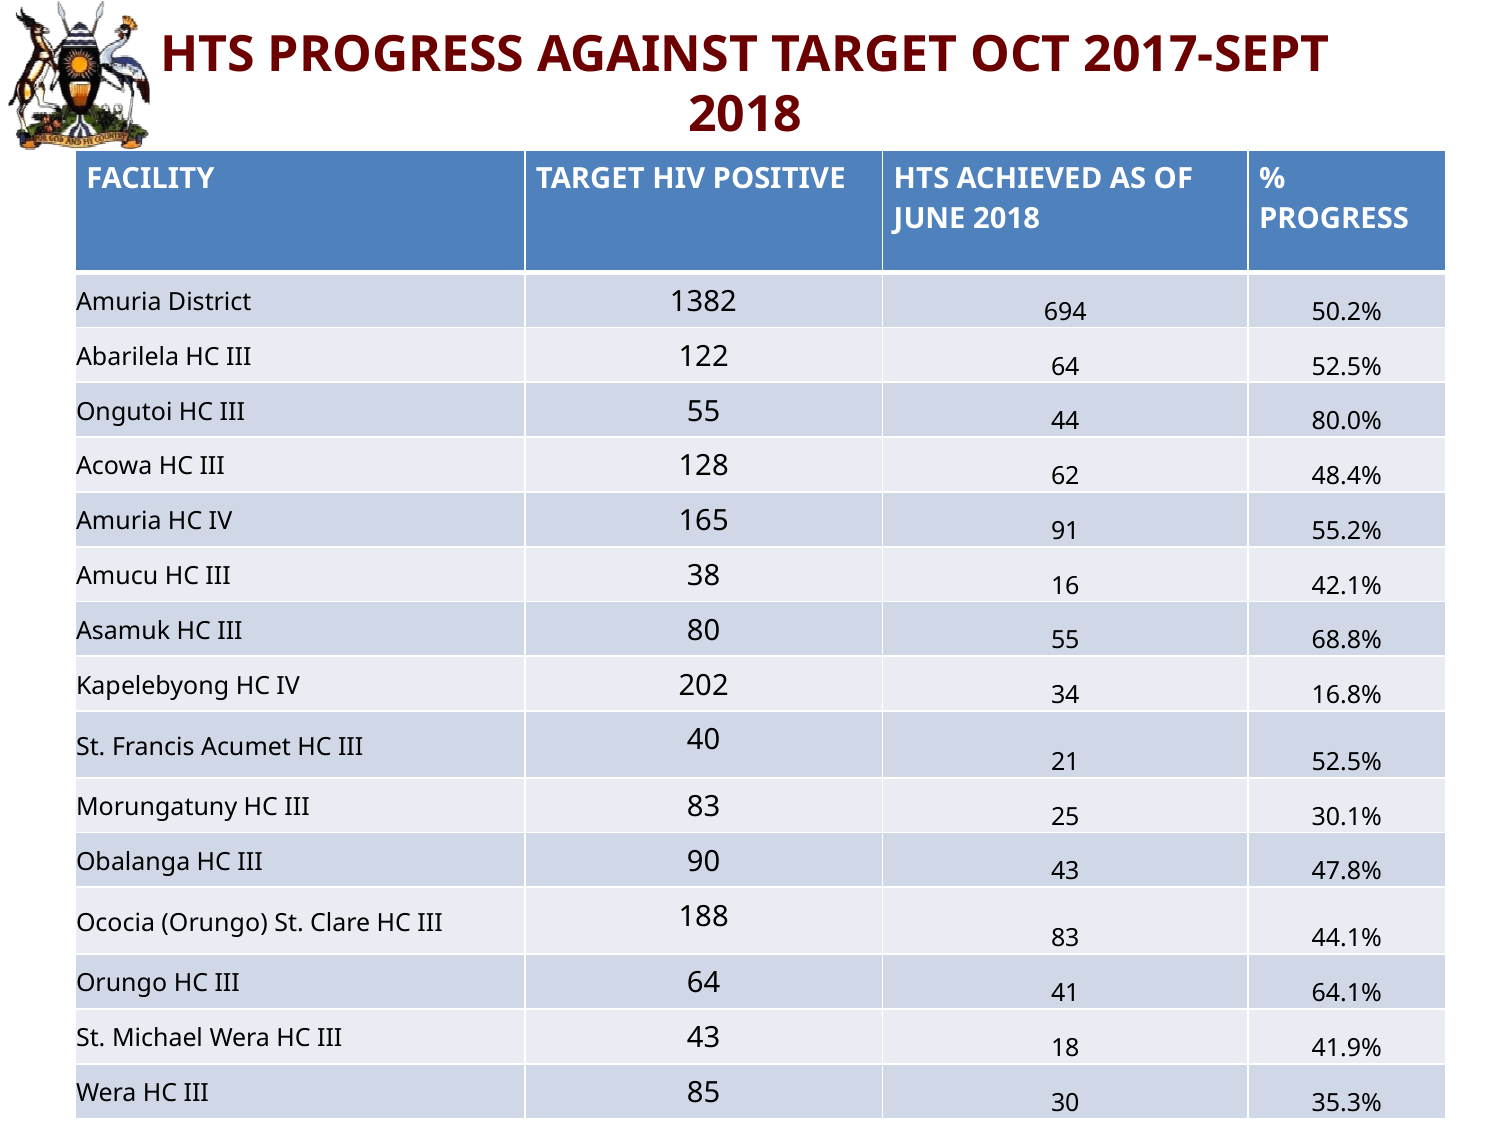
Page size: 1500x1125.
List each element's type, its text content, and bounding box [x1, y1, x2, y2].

table_cell 35.3% [1249, 1065, 1445, 1118]
table_cell 64.1% [1249, 955, 1445, 1008]
table_cell 122 [526, 328, 882, 381]
picture [8, 0, 98, 150]
table_cell 83 [526, 779, 882, 832]
table_cell Acowa HC III [76, 438, 524, 491]
table_cell Abarilela HC III [76, 328, 524, 381]
table_header TARGET HIV POSITIVE [526, 151, 882, 270]
table_cell 44.1% [1249, 888, 1445, 953]
table_cell 21 [883, 712, 1247, 777]
table_cell 34 [883, 657, 1247, 710]
table_cell 90 [526, 833, 882, 886]
table_cell 85 [526, 1065, 882, 1118]
table_cell 25 [883, 779, 1247, 832]
table_cell 44 [883, 383, 1247, 436]
table_cell 42.1% [1249, 548, 1445, 601]
table_cell 43 [883, 833, 1247, 886]
table_cell 30 [883, 1065, 1247, 1118]
table_cell 80 [526, 602, 882, 655]
table_cell 62 [883, 438, 1247, 491]
table_cell 83 [883, 888, 1247, 953]
table_cell 50.2% [1249, 275, 1445, 327]
title HTS PROGRESS AGAINST TARGET OCT 2017-SEPT 2018 [98, 0, 1393, 149]
table_cell Wera HC III [76, 1065, 524, 1118]
table_cell 64 [883, 328, 1247, 381]
table_cell 48.4% [1249, 438, 1445, 491]
table_cell Asamuk HC III [76, 602, 524, 655]
table_cell St. Michael Wera HC III [76, 1010, 524, 1063]
table_cell 41.9% [1249, 1010, 1445, 1063]
table_cell 47.8% [1249, 833, 1445, 886]
table_cell St. Francis Acumet HC III [76, 712, 524, 777]
table_cell 43 [526, 1010, 882, 1063]
table_cell 16 [883, 548, 1247, 601]
table_cell 1382 [526, 275, 882, 327]
table_header % PROGRESS [1249, 151, 1445, 270]
table_cell 202 [526, 657, 882, 710]
table_cell Orungo HC III [76, 955, 524, 1008]
table_cell Amucu HC III [76, 548, 524, 601]
table_cell 55 [526, 383, 882, 436]
table_cell 188 [526, 888, 882, 953]
table_cell Morungatuny HC III [76, 779, 524, 832]
table_cell Amuria HC IV [76, 493, 524, 546]
table_cell 694 [883, 275, 1247, 327]
table_cell 52.5% [1249, 712, 1445, 777]
table_cell 64 [526, 955, 882, 1008]
table_cell 165 [526, 493, 882, 546]
table_cell 128 [526, 438, 882, 491]
table_cell 16.8% [1249, 657, 1445, 710]
table_cell 91 [883, 493, 1247, 546]
table_cell 55.2% [1249, 493, 1445, 546]
table_cell 52.5% [1249, 328, 1445, 381]
table_cell 40 [526, 712, 882, 777]
table_cell 80.0% [1249, 383, 1445, 436]
table_cell 18 [883, 1010, 1247, 1063]
table_header HTS ACHIEVED AS OF JUNE 2018 [883, 151, 1247, 270]
table_cell Kapelebyong HC IV [76, 657, 524, 710]
table_cell 68.8% [1249, 602, 1445, 655]
table_cell Ongutoi HC III [76, 383, 524, 436]
table_cell Ococia (Orungo) St. Clare HC III [76, 888, 524, 953]
table_cell Amuria District [76, 275, 524, 327]
table_cell Obalanga HC III [76, 833, 524, 886]
table_cell 30.1% [1249, 779, 1445, 832]
table_cell 55 [883, 602, 1247, 655]
table_cell 41 [883, 955, 1247, 1008]
table_header FACILITY [76, 151, 524, 270]
table_cell 38 [526, 548, 882, 601]
